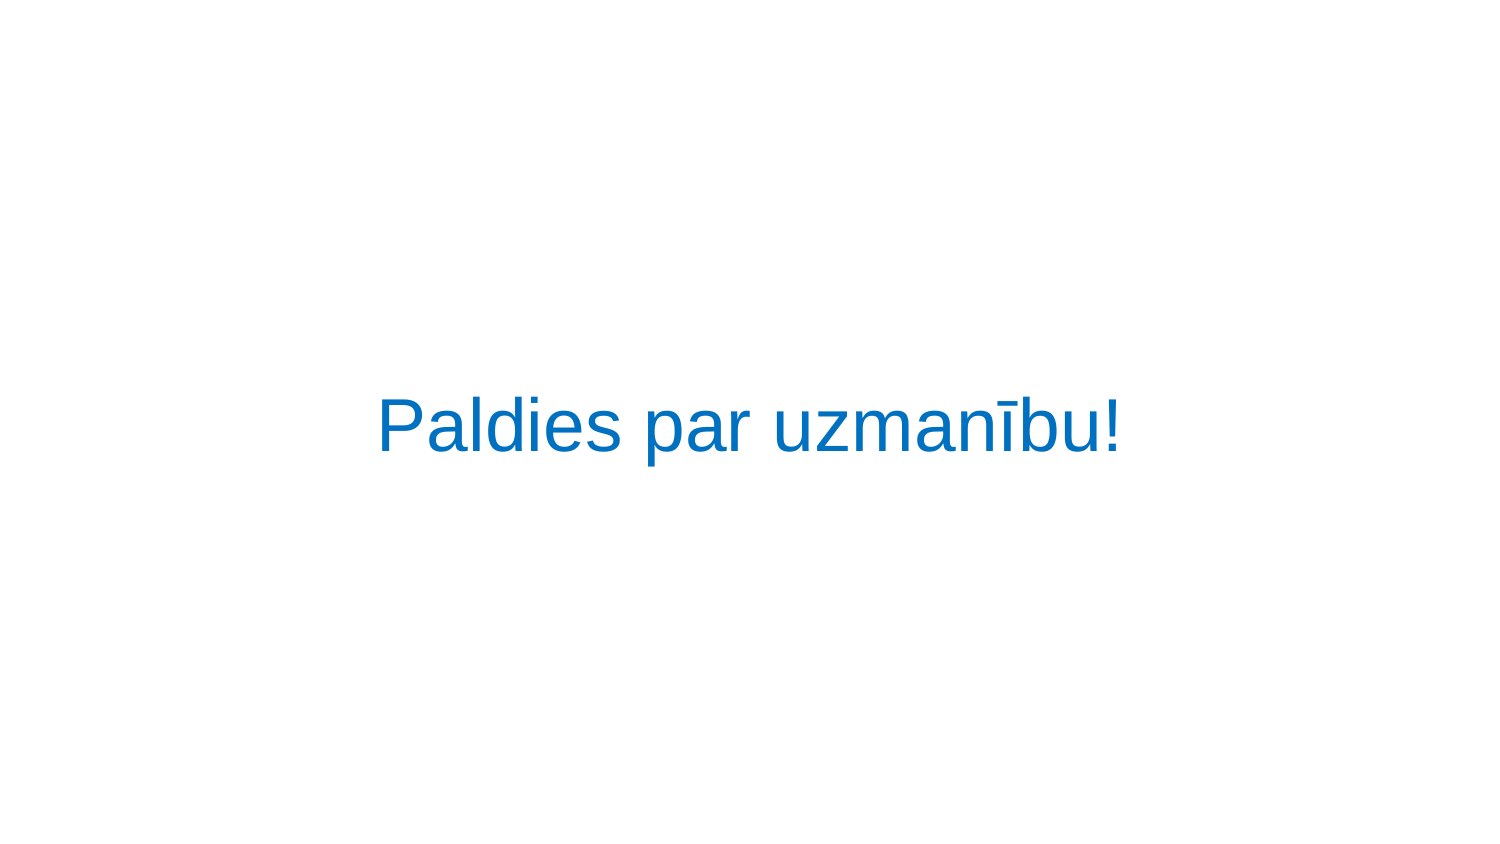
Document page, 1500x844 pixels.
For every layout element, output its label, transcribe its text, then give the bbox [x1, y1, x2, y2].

title Paldies par uzmanību! [51, 352, 1449, 491]
